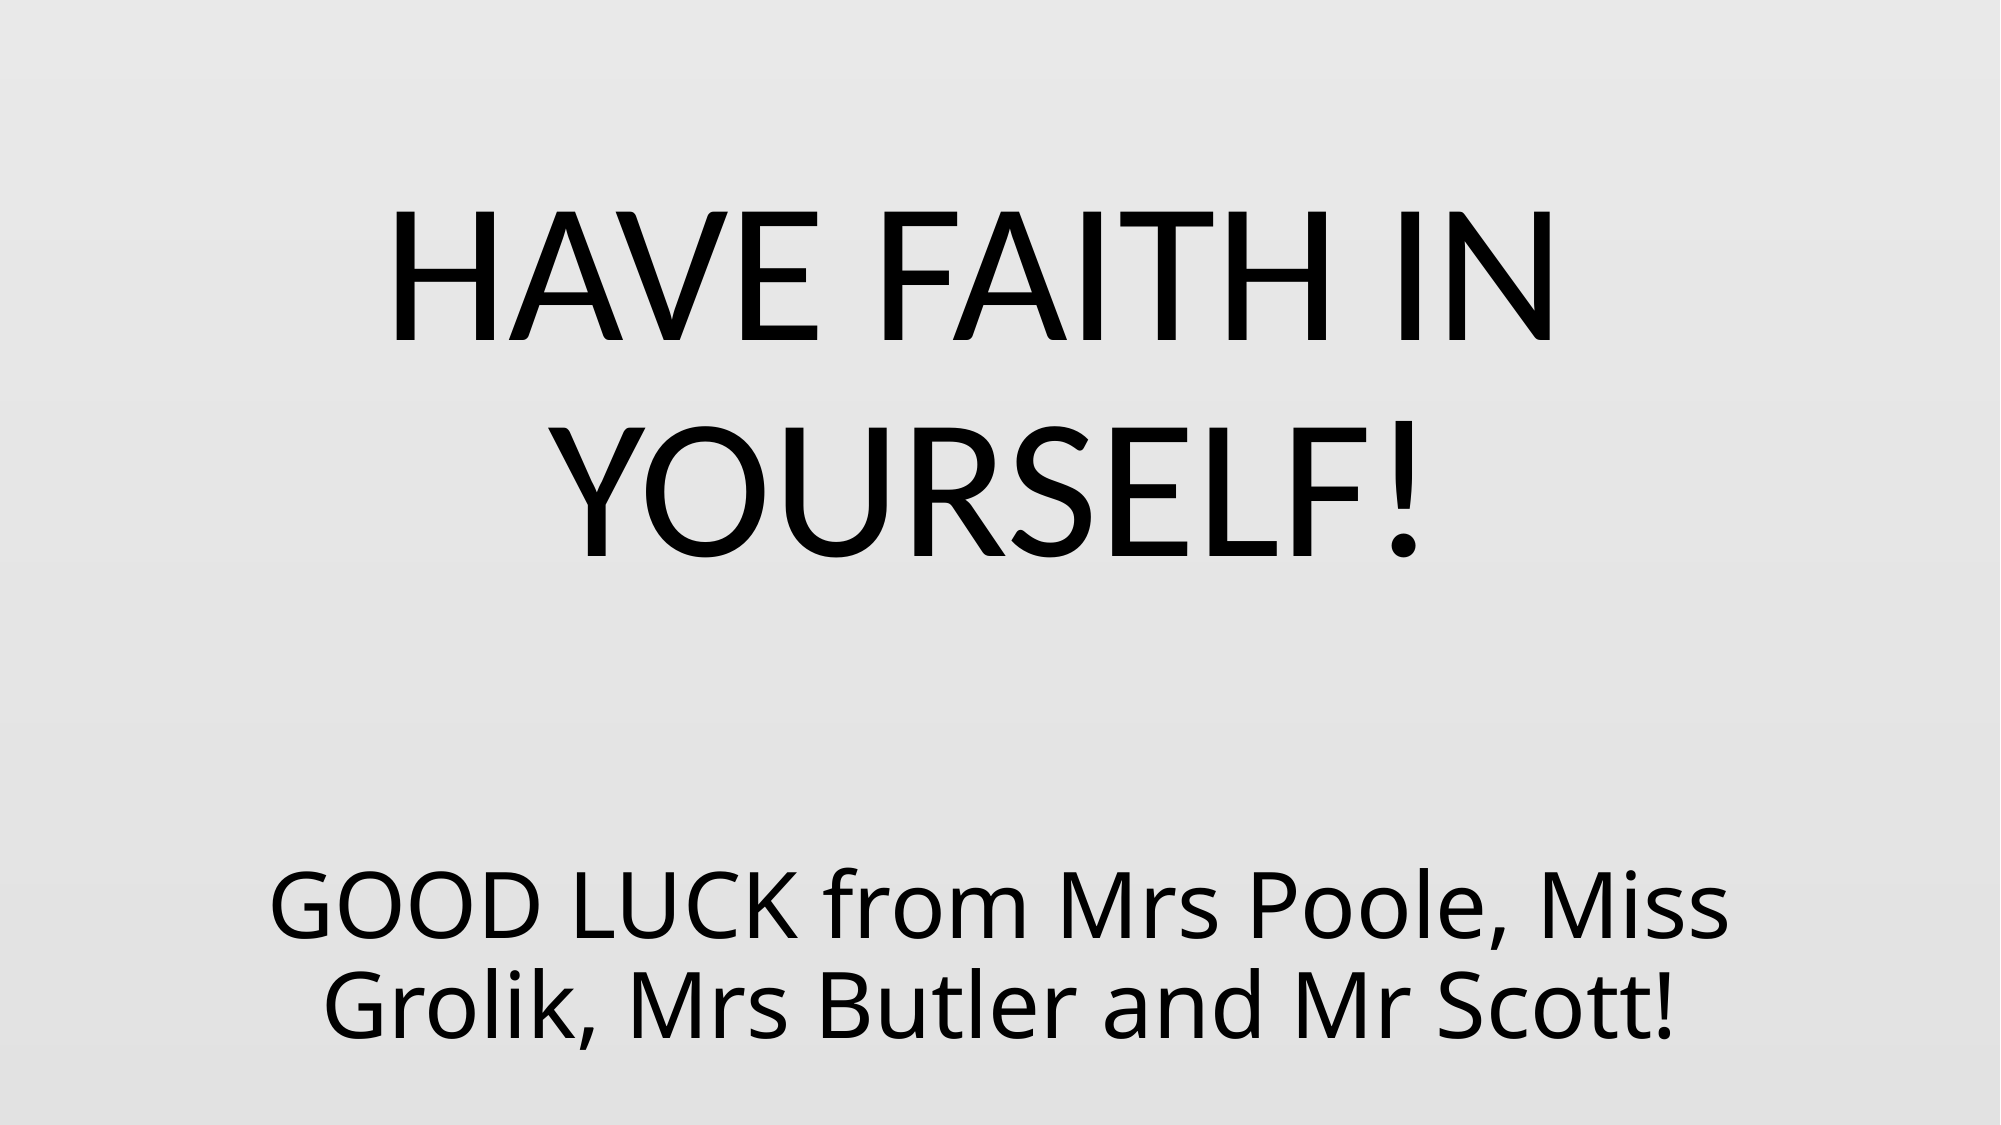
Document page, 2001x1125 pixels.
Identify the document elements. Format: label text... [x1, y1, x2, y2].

list HAVE FAITH IN YOURSELF! [112, 160, 1838, 874]
title GOOD LUCK from Mrs Poole, Miss Grolik, Mrs Butler and Mr Scott! [137, 850, 1863, 1068]
